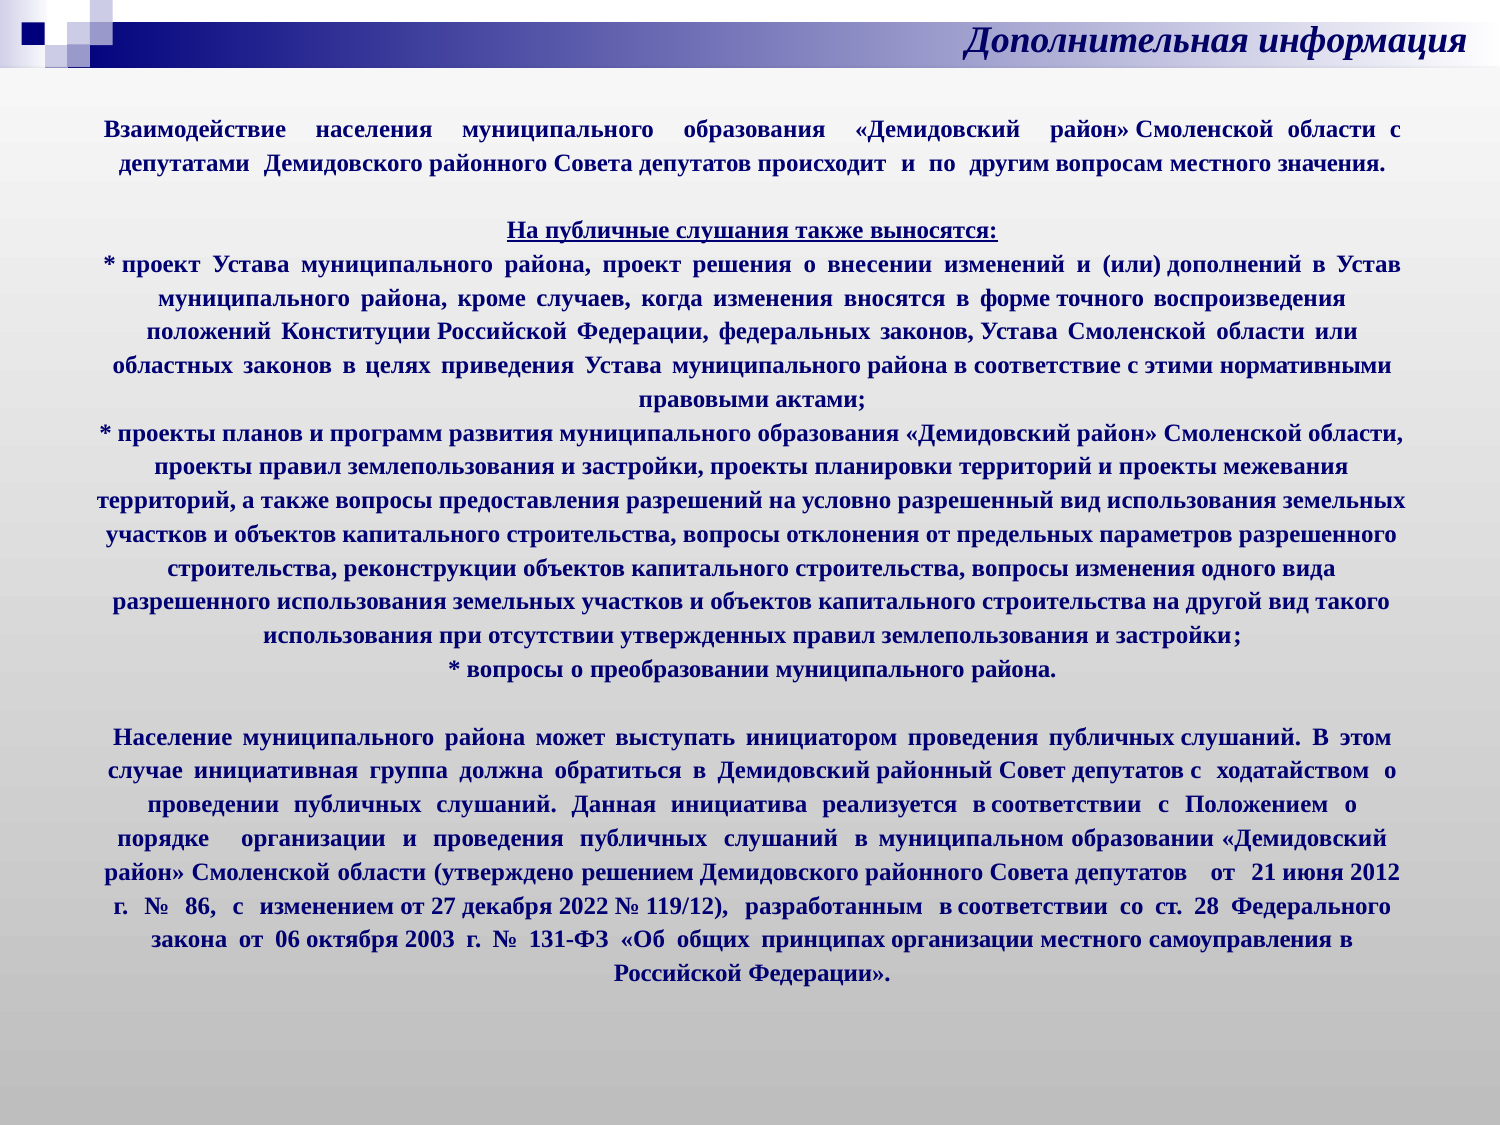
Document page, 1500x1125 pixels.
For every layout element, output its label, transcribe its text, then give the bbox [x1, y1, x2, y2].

table_cell 0,00 [778, 22, 783, 66]
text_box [0, 7, 1500, 1125]
table_cell [689, 22, 693, 64]
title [76, 77, 1427, 1048]
